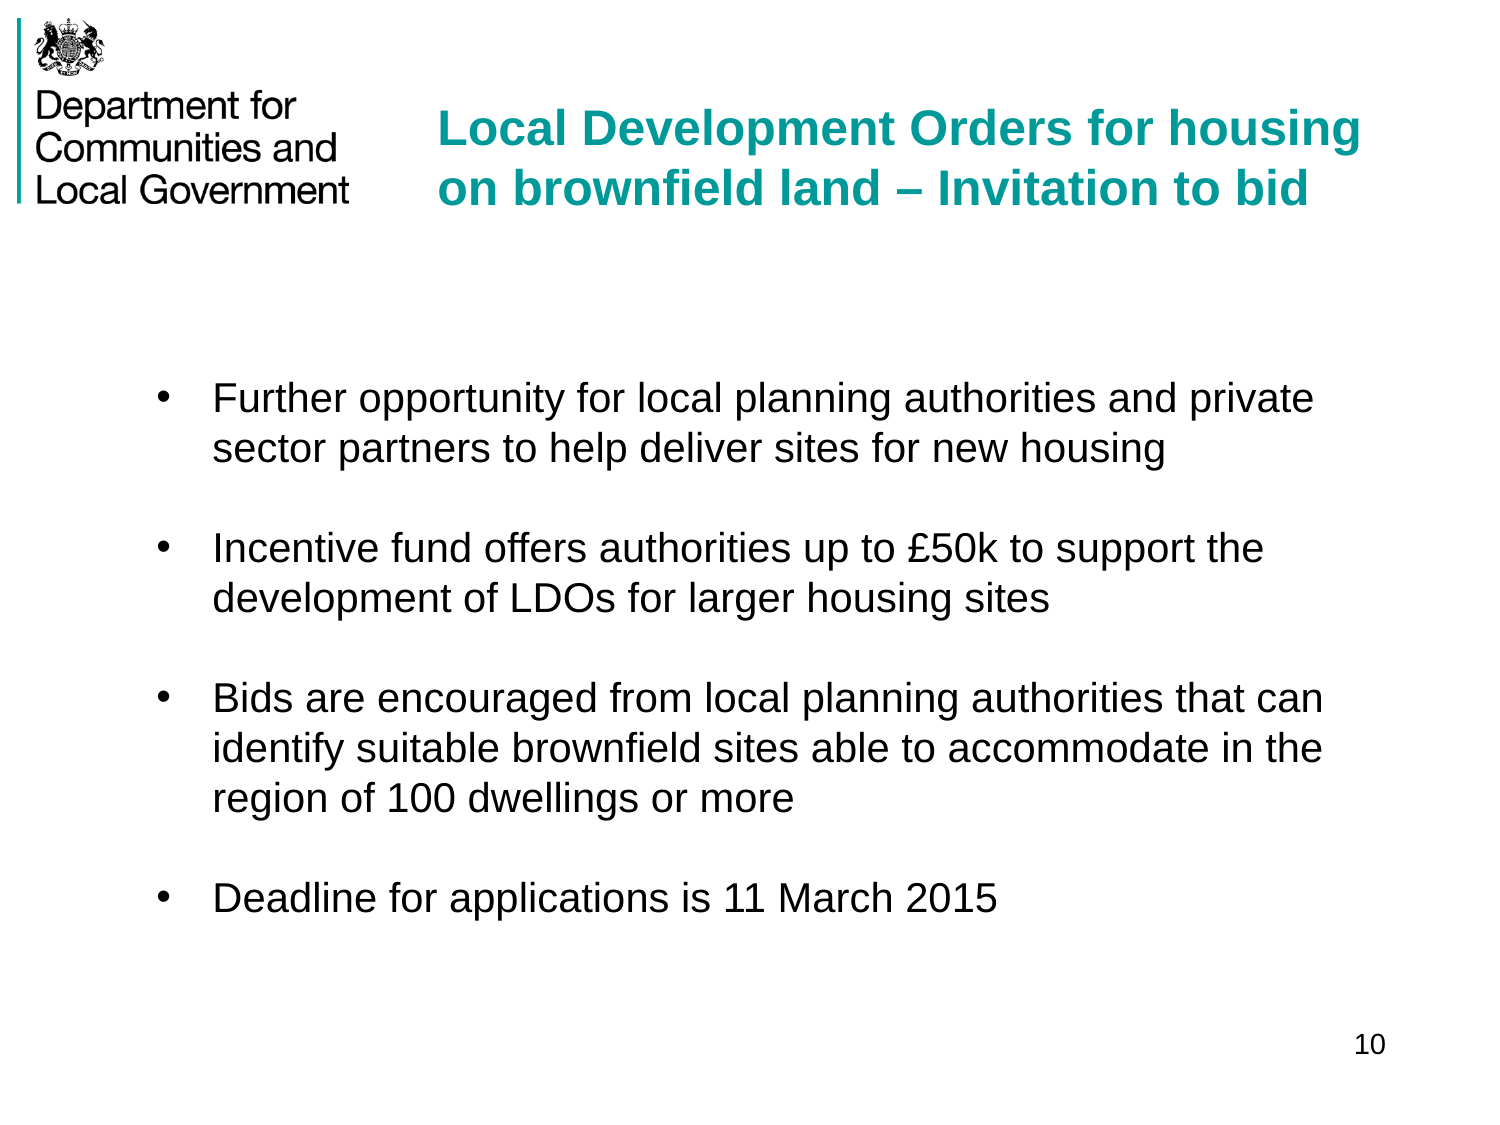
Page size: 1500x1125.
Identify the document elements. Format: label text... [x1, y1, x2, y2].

title Local Development Orders for housing on brownfield land – Invitation to bid [437, 95, 1387, 250]
picture [17, 18, 349, 204]
list Further opportunity for local planning authorities and private sector partners to help deliver sites for new housing Incentive fund offers authorities up to £50k to support the development of LDOs for larger housing sites Bids are encouraged from local planning authorities that can identify suitable brownfield sites able to accommodate in the region of 100 dwellings or more Deadline for applications is 11 March 2015 [156, 290, 1387, 1000]
slide_number 10 [1074, 1025, 1387, 1100]
